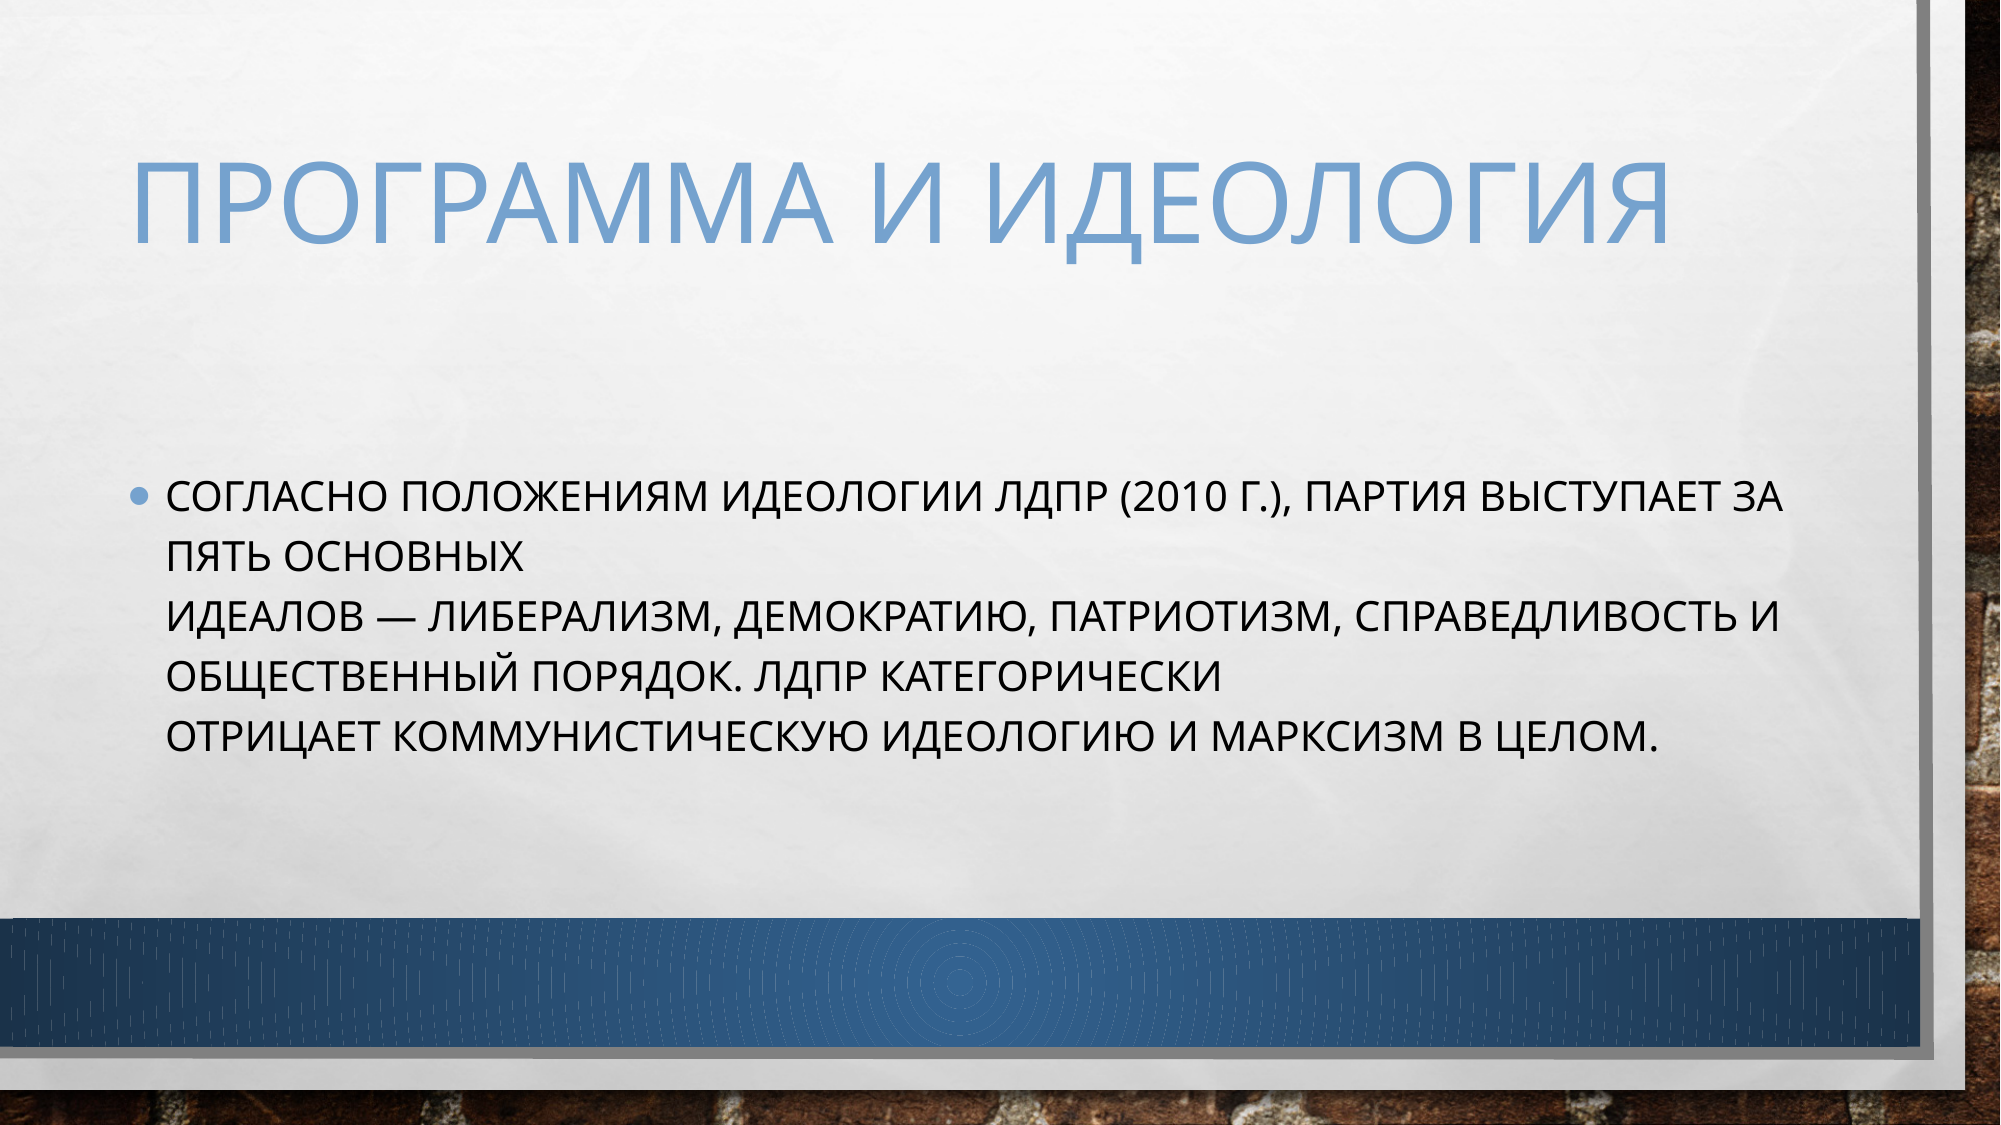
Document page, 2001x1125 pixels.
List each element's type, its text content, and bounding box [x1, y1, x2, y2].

title Программа и идеология [112, 112, 1818, 302]
list Согласно положениям идеологии ЛДПР (2010 г.), партия выступает за пять основных идеалов — либерализм, демократию, патриотизм, справедливость и общественный порядок. ЛДПР категорически отрицает коммунистическую идеологию и марксизм в целом. [112, 338, 1818, 882]
picture [0, 0, 2000, 1125]
